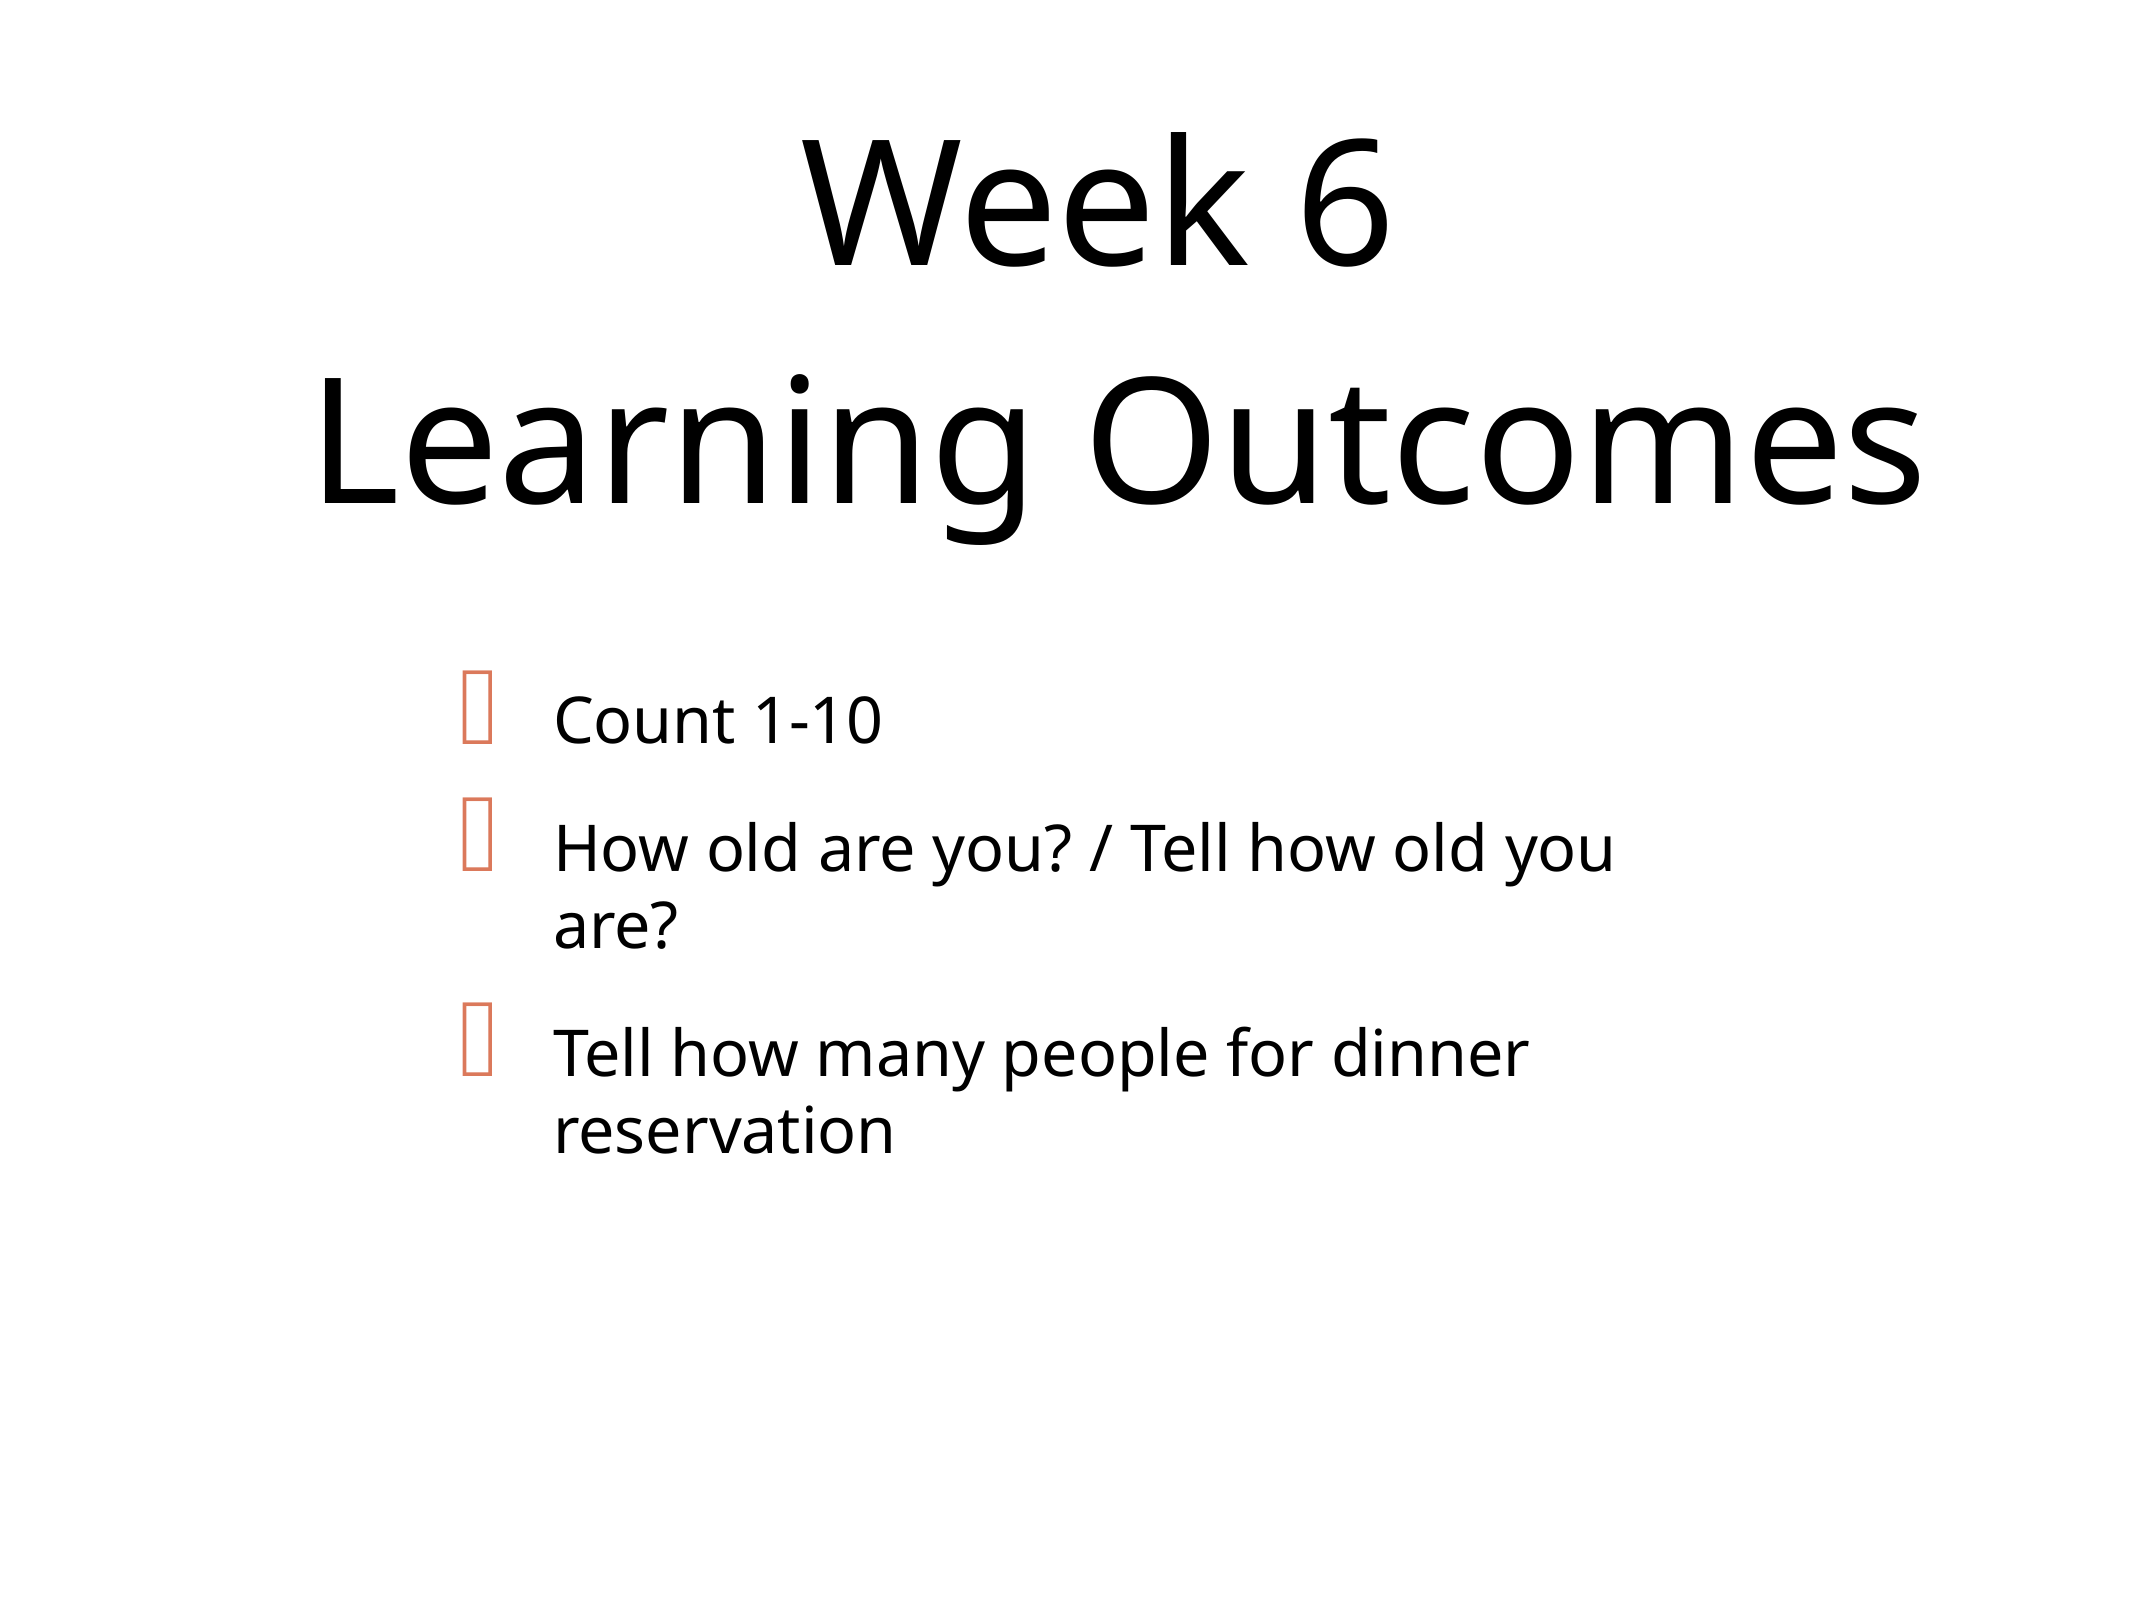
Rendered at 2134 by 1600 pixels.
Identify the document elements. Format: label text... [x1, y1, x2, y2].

list Count 1-10 How old are you? / Tell how old you are? Tell how many people for dinner reservation [398, 687, 1735, 1158]
text_box Week 6 [239, 0, 1957, 396]
title Learning Outcomes [259, 232, 1978, 634]
